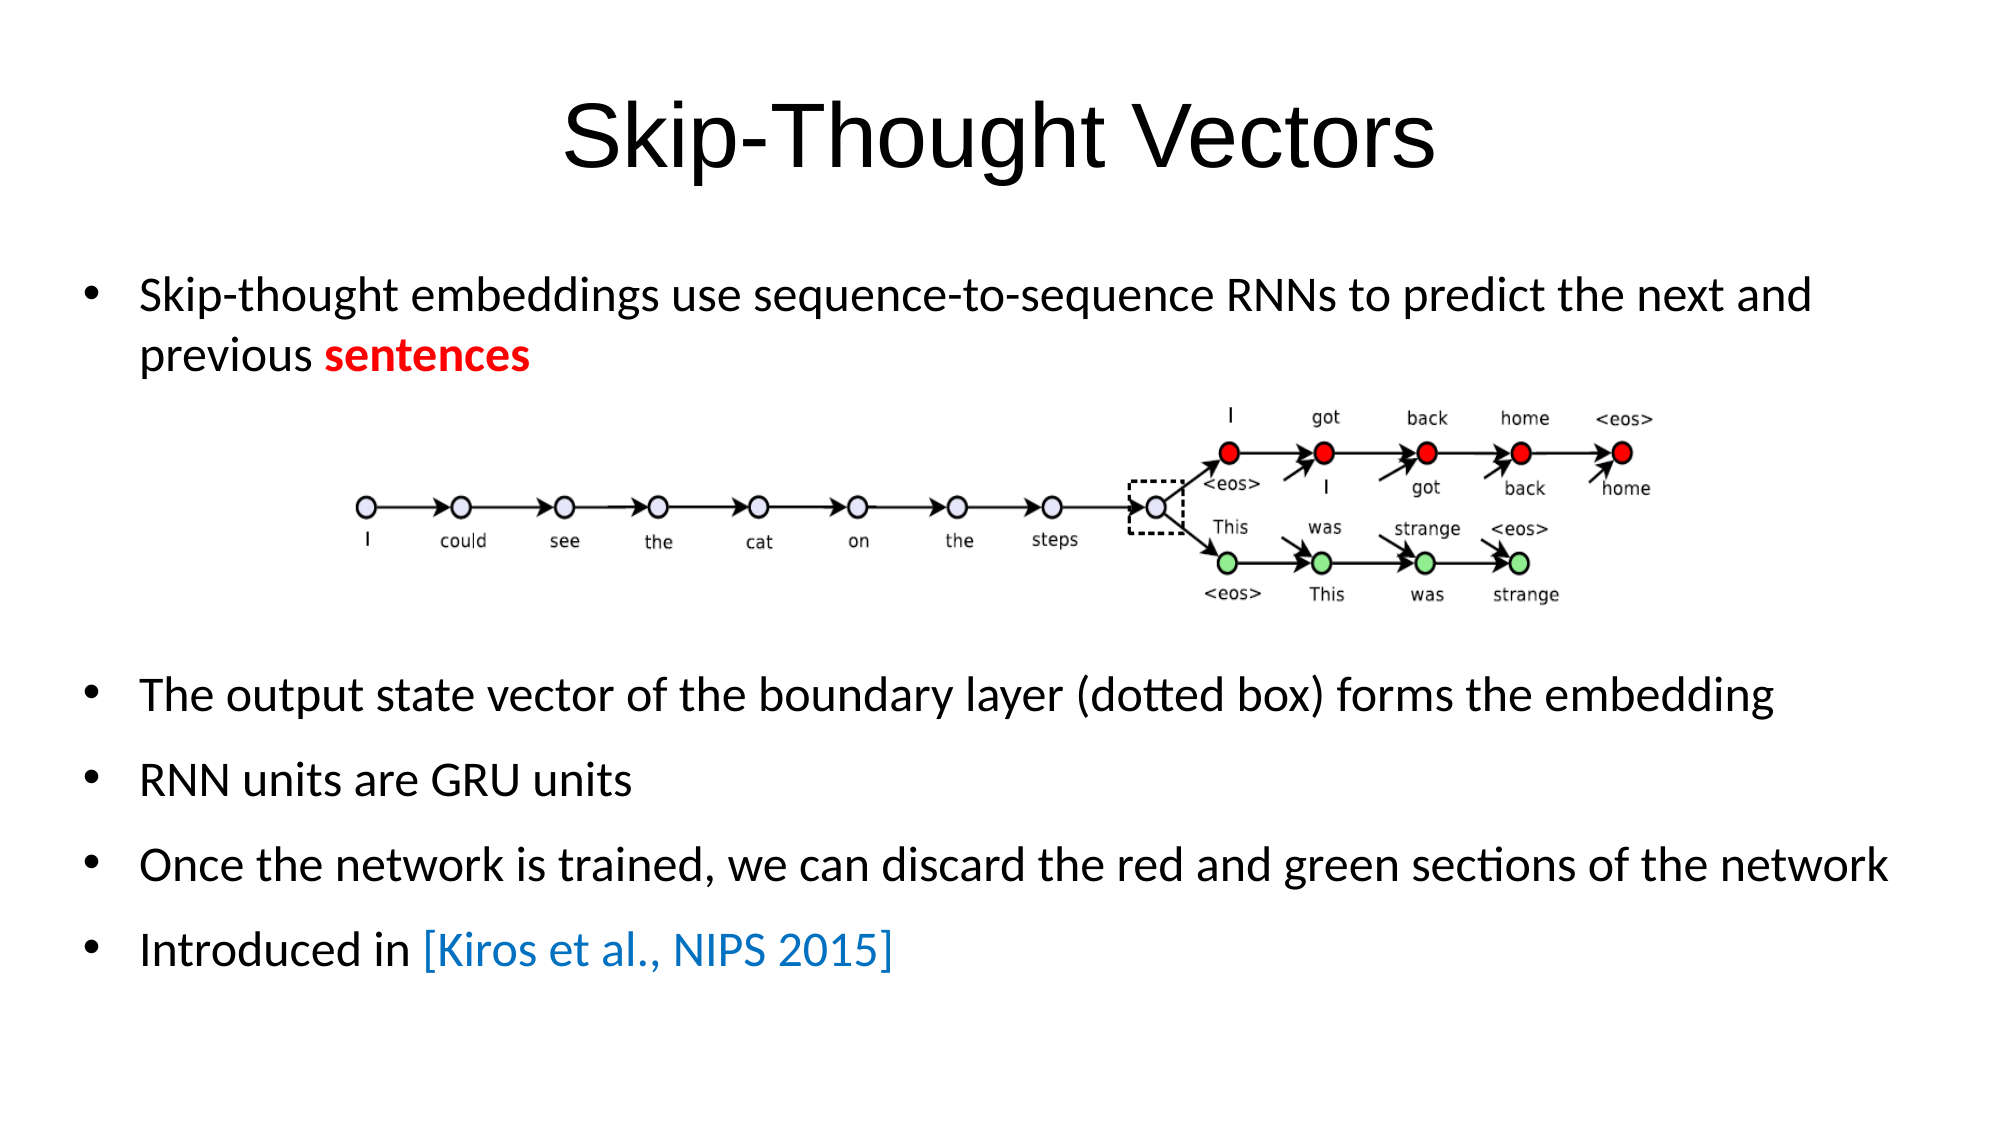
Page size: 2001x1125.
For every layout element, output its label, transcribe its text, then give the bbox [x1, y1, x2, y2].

title Skip-Thought Vectors [137, 29, 1863, 247]
text_box Skip-thought embeddings use sequence-to-sequence RNNs to predict the next and previous sentences The output state vector of the boundary layer (dotted box) forms the embedding RNN units are GRU units Once the network is trained, we can discard the red and green sections of the network Introduced in [Kiros et al., NIPS 2015] [67, 246, 1916, 1064]
picture [343, 399, 1657, 617]
